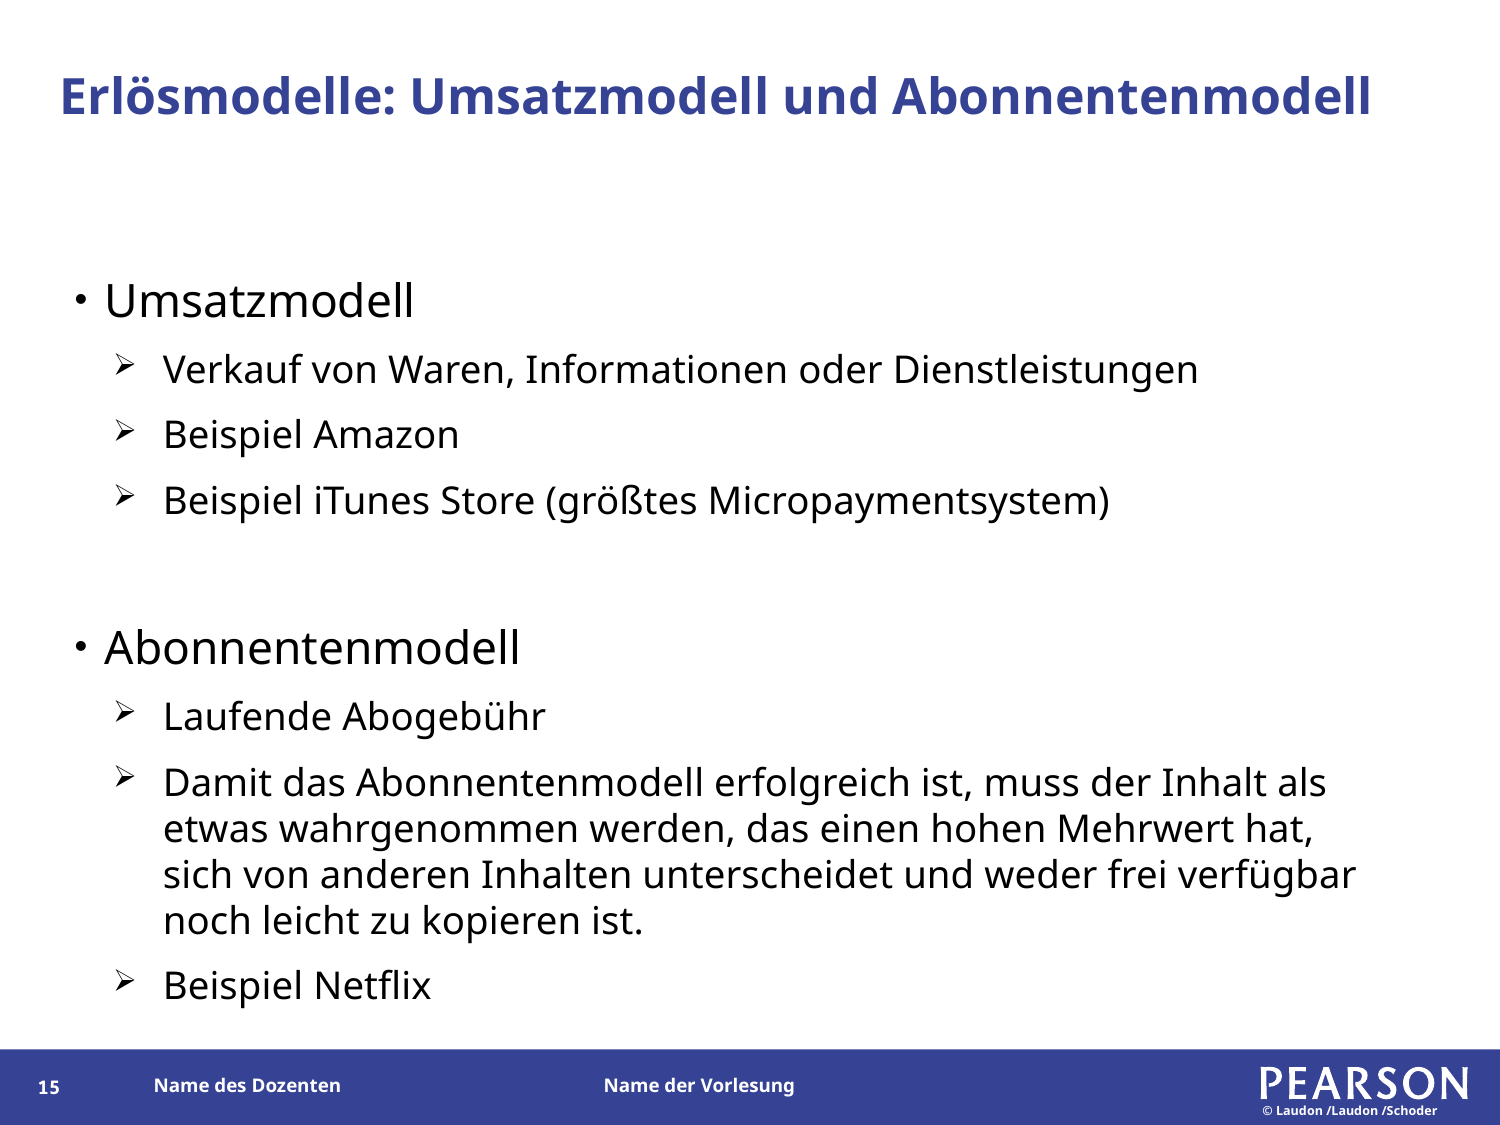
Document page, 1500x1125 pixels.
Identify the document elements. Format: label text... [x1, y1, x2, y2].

title Erlösmodelle: Umsatzmodell und Abonnentenmodell [59, 64, 1410, 213]
list Umsatzmodell Verkauf von Waren, Informationen oder Dienstleistungen Beispiel Amazon Beispiel iTunes Store (größtes Micropaymentsystem) Abonnentenmodell Laufende Abogebühr Damit das Abonnentenmodell erfolgreich ist, muss der Inhalt als etwas wahrgenommen werden, das einen hohen Mehrwert hat, sich von anderen Inhalten unterscheidet und weder frei verfügbar noch leicht zu kopieren ist. Beispiel Netflix [59, 263, 1410, 1017]
slide_number 100 [22, 1067, 136, 1098]
